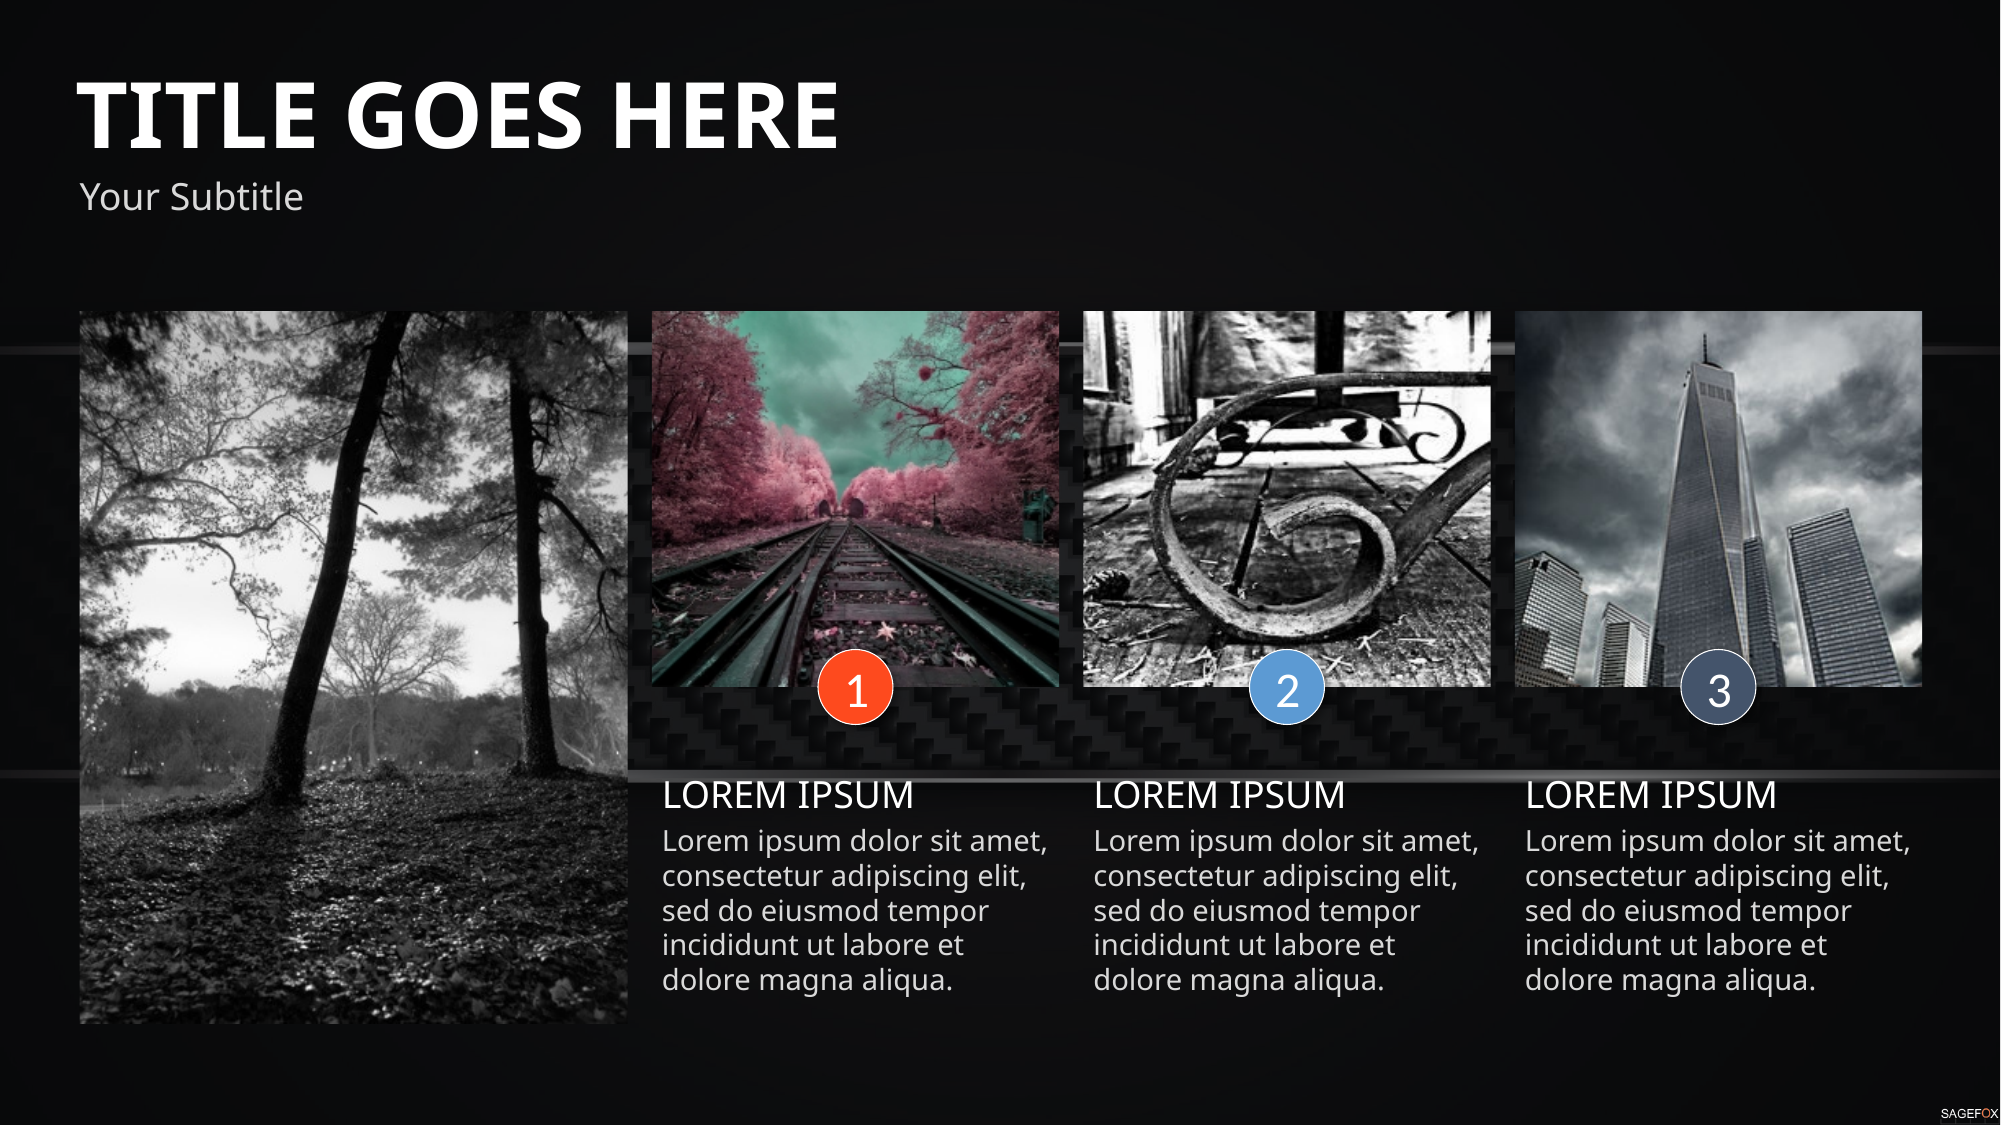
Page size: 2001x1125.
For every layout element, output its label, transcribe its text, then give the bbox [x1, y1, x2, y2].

text_box 1 [816, 648, 895, 726]
text_box LOREM IPSUM Lorem ipsum dolor sit amet, consectetur adipiscing elit, sed do eiusmod tempor incididunt ut labore et dolore magna aliqua. [1083, 766, 1491, 1002]
text_box [1514, 310, 1923, 688]
text_box [1082, 310, 1492, 688]
picture [0, 0, 2001, 1125]
text_box LOREM IPSUM Lorem ipsum dolor sit amet, consectetur adipiscing elit, sed do eiusmod tempor incididunt ut labore et dolore magna aliqua. [651, 766, 1060, 1002]
text_box 2 [1248, 648, 1326, 726]
text_box LOREM IPSUM Lorem ipsum dolor sit amet, consectetur adipiscing elit, sed do eiusmod tempor incididunt ut labore et dolore magna aliqua. [1514, 766, 1923, 1002]
text_box [79, 310, 629, 1025]
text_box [60, 49, 1020, 227]
text_box [651, 310, 1060, 688]
text_box 3 [1679, 648, 1757, 726]
